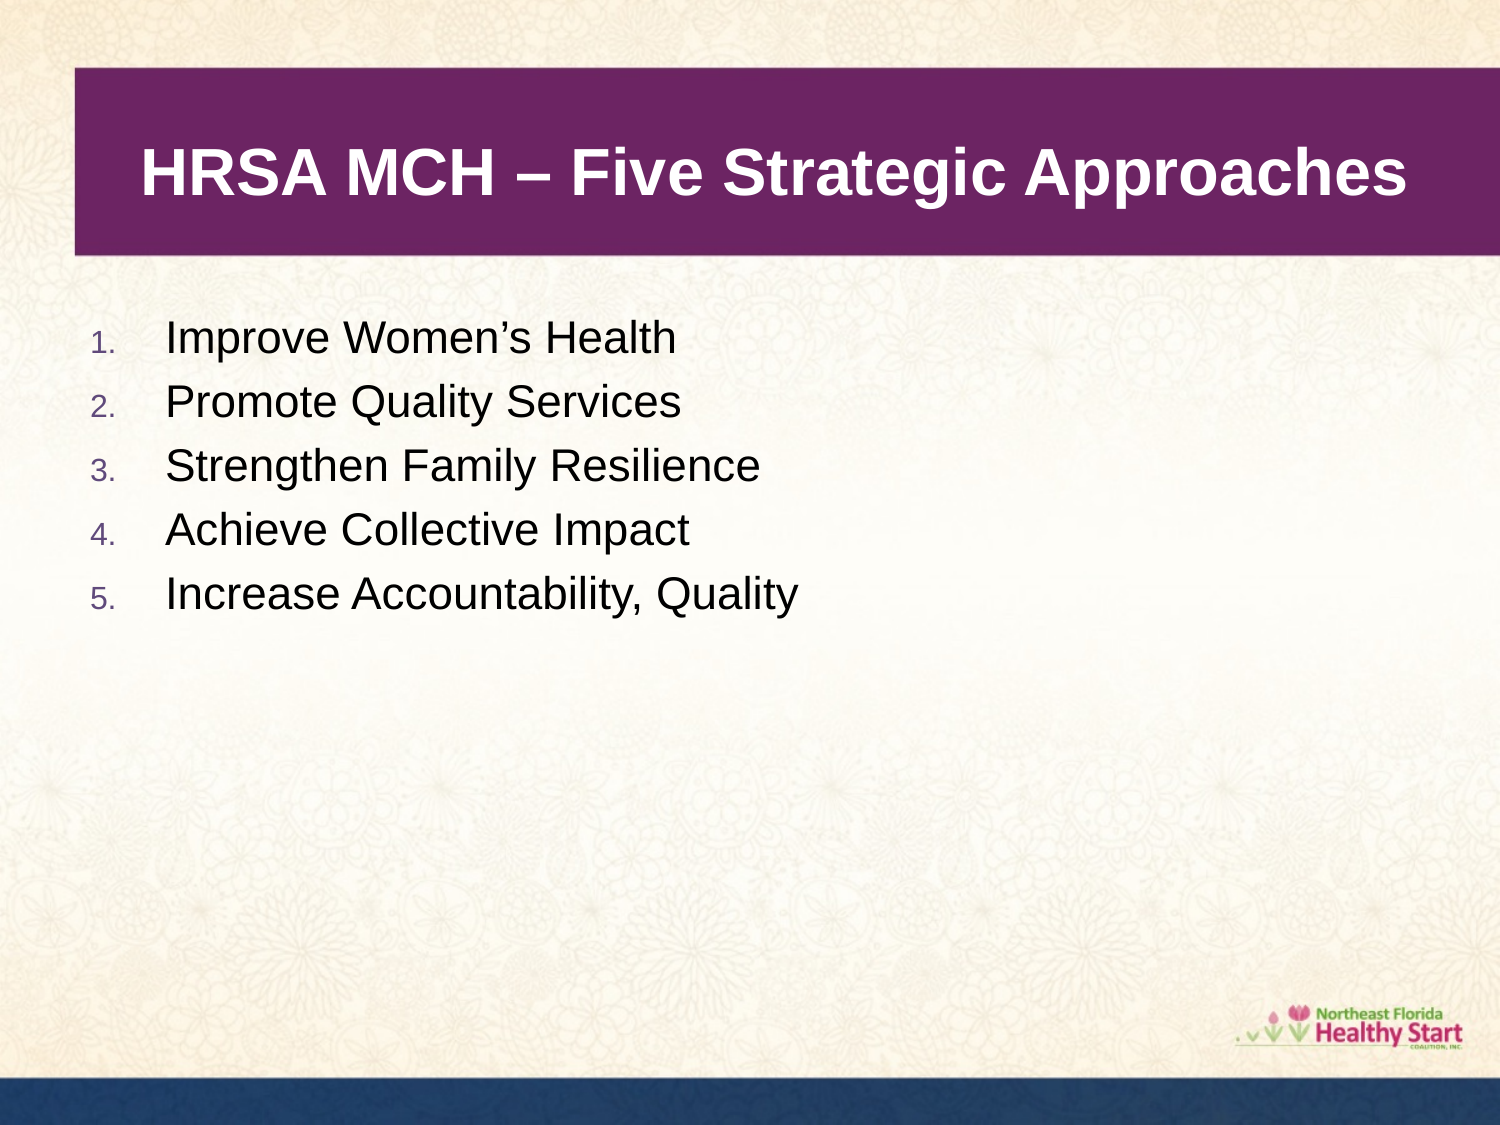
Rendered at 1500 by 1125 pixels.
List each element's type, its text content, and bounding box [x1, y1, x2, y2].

list Improve Women’s Health Promote Quality Services Strengthen Family Resilience Achieve Collective Impact Increase Accountability, Quality [75, 299, 1438, 1005]
title HRSA MCH – Five Strategic Approaches [125, 75, 1475, 263]
picture [0, 0, 1500, 1125]
